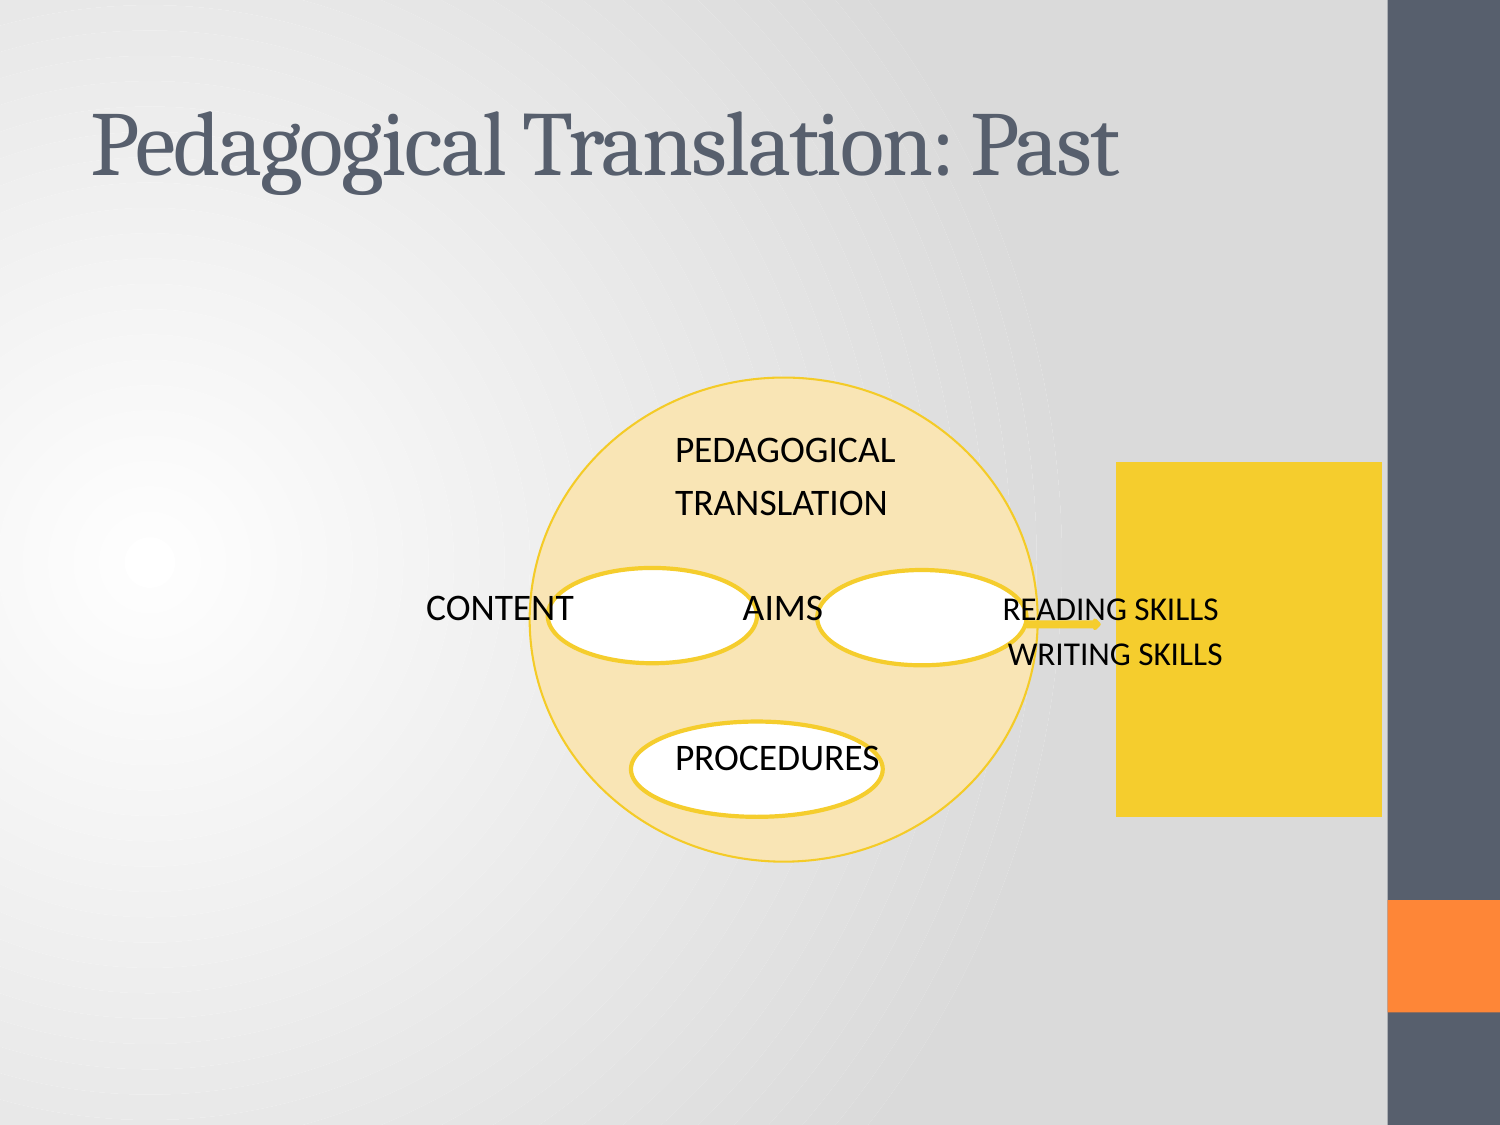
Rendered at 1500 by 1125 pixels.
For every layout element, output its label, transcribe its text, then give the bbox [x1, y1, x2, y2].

title Pedagogical Translation: Past [75, 45, 1325, 233]
text_box [1024, 618, 1101, 630]
list PEDAGOGICAL TRANSLATION CONTENT AIMS READING SKILLS WRITING SKILLS PROCEDURES [40, 260, 1377, 1049]
text_box [1377, 462, 1382, 817]
